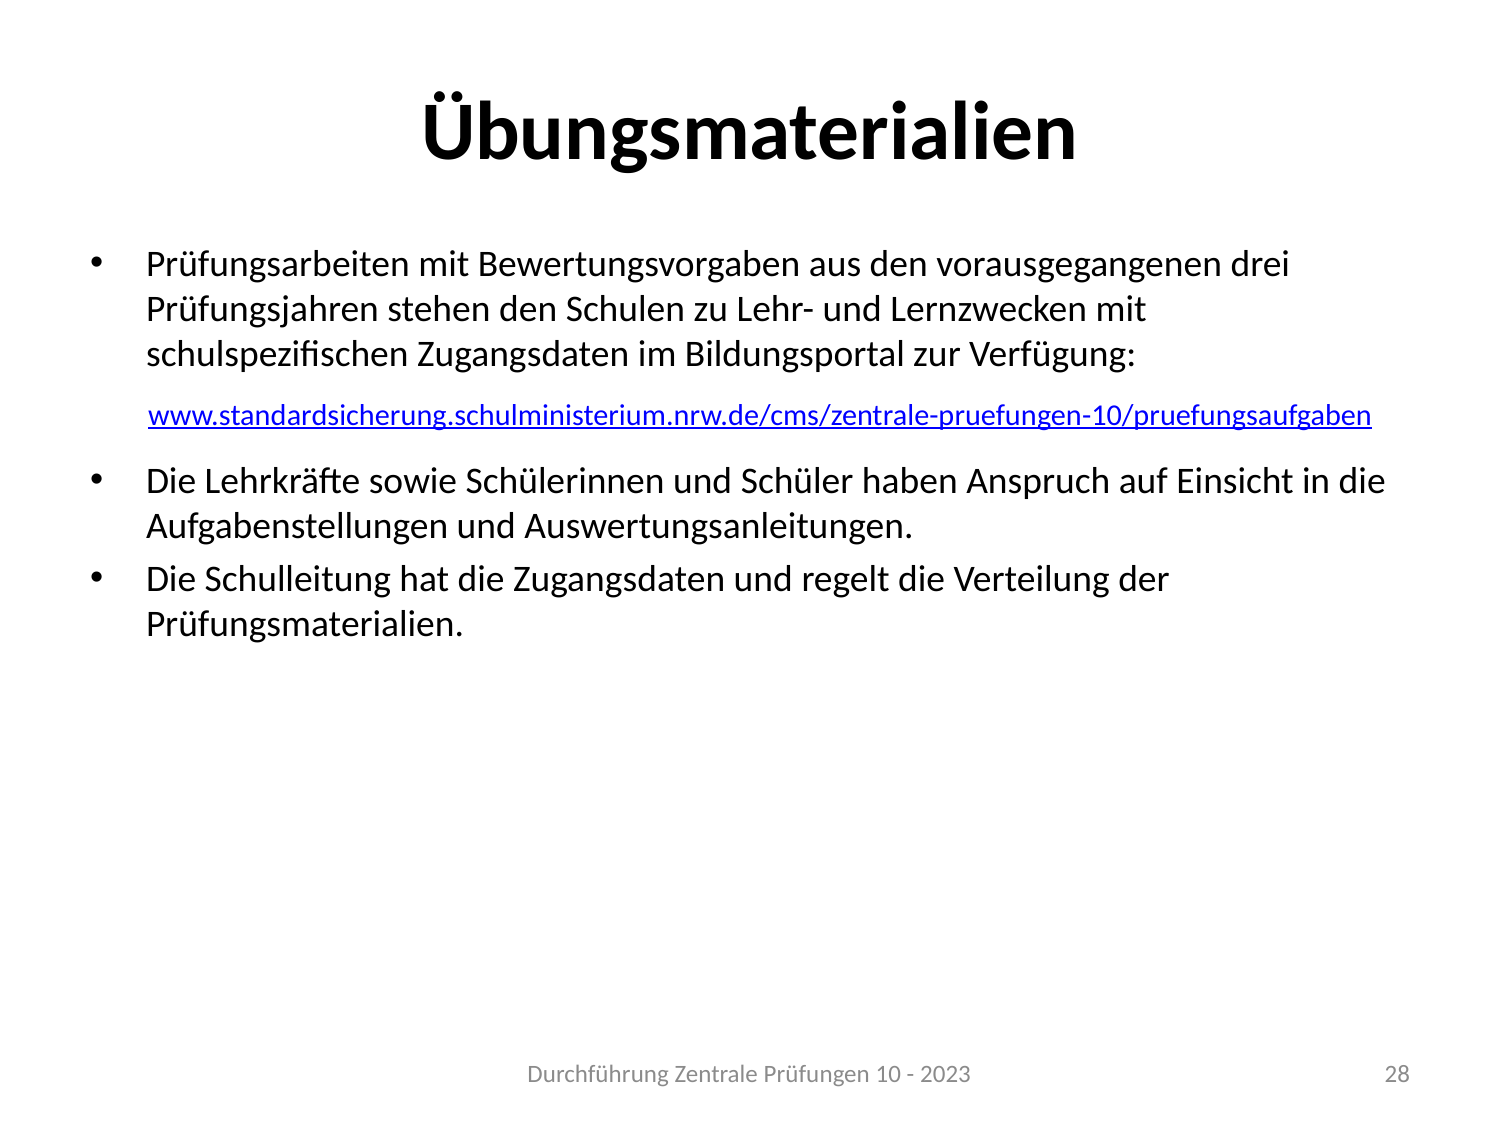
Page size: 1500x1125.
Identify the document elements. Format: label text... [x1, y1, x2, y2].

text_box 28 [1074, 1042, 1425, 1103]
text_box Prüfungsarbeiten mit Bewertungsvorgaben aus den vorausgegangenen drei Prüfungsjahren stehen den Schulen zu Lehr- und Lernzwecken mit schulspezifischen Zugangsdaten im Bildungsportal zur Verfügung: www.standardsicherung.schulministerium.nrw.de/cms/zentrale-pruefungen-10/pruefungsaufgaben Die Lehrkräfte sowie Schülerinnen und Schüler haben Anspruch auf Einsicht in die Aufgabenstellungen und Auswertungsanleitungen. Die Schulleitung hat die Zugangsdaten und regelt die Verteilung der Prüfungsmaterialien. [75, 231, 1425, 1005]
text_box Durchführung Zentrale Prüfungen 10 - 2023 [512, 1042, 988, 1103]
text_box Übungsmaterialien [75, 45, 1425, 208]
